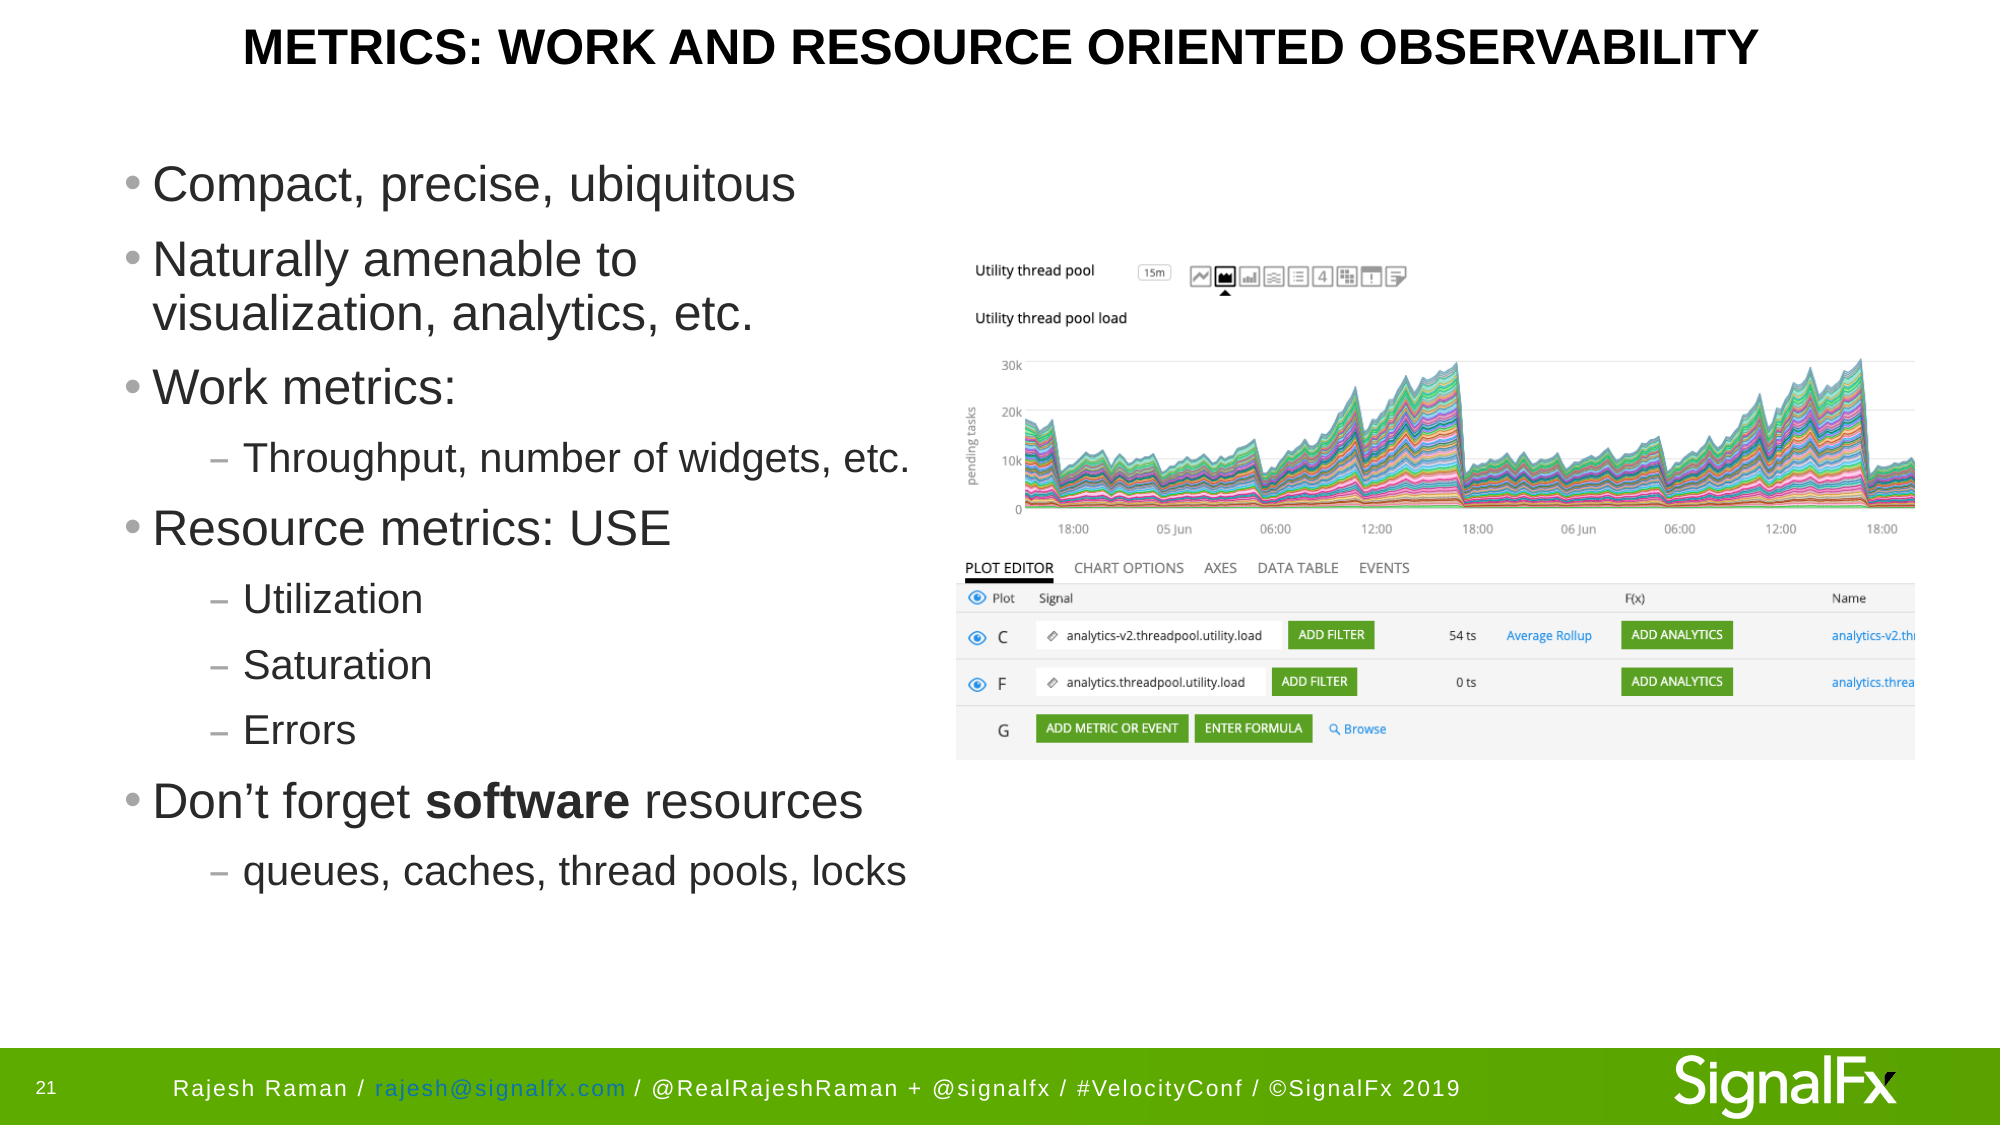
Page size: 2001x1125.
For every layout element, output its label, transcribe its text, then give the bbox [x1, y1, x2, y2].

list Compact, precise, ubiquitous Naturally amenable to visualization, analytics, etc. Work metrics: Throughput, number of widgets, etc. Resource metrics: USE Utilization Saturation Errors Don’t forget software resources queues, caches, thread pools, locks [124, 158, 917, 925]
title METRICS: WORK AND RESOURCE ORIENTED OBSERVABILITY [1, 0, 2000, 96]
picture [1674, 1055, 1897, 1119]
picture [955, 243, 1915, 760]
